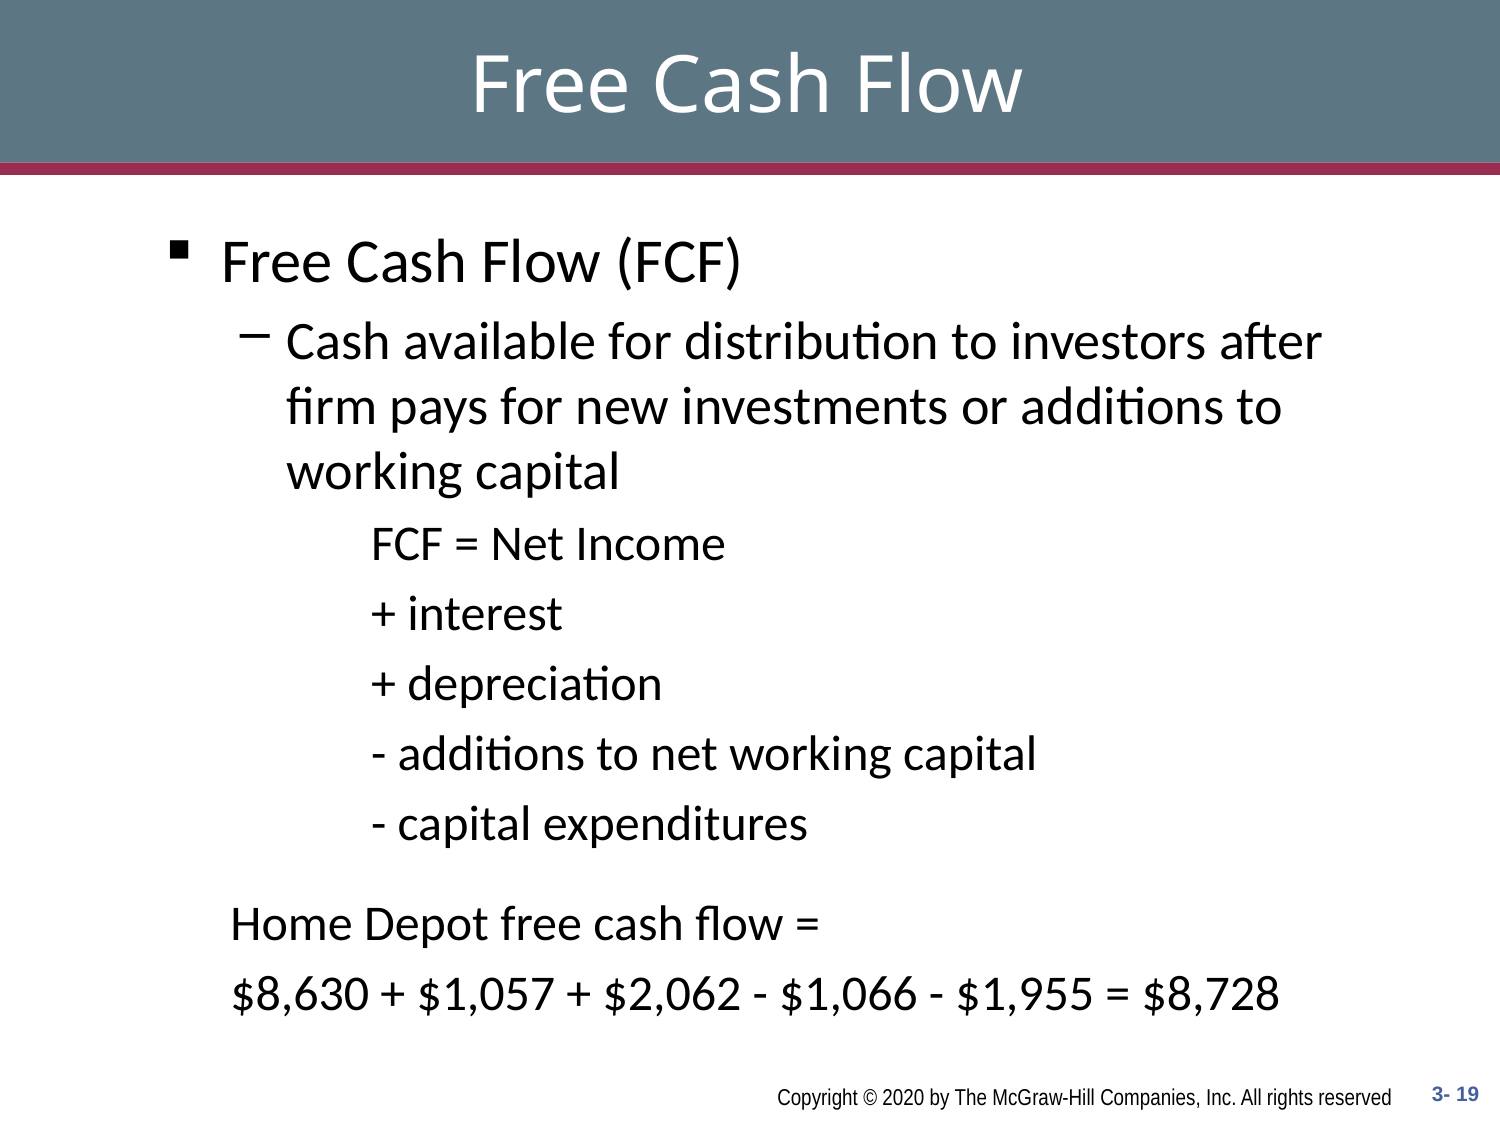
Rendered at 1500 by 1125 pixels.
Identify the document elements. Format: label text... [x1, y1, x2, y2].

title Free Cash Flow [37, 12, 1457, 150]
list Free Cash Flow (FCF) Cash available for distribution to investors after firm pays for new investments or additions to working capital FCF = Net Income + interest + depreciation - additions to net working capital - capital expenditures Home Depot free cash flow = $8,630 + $1,057 + $2,062 - $1,066 - $1,955 = $8,728 [150, 212, 1425, 1050]
